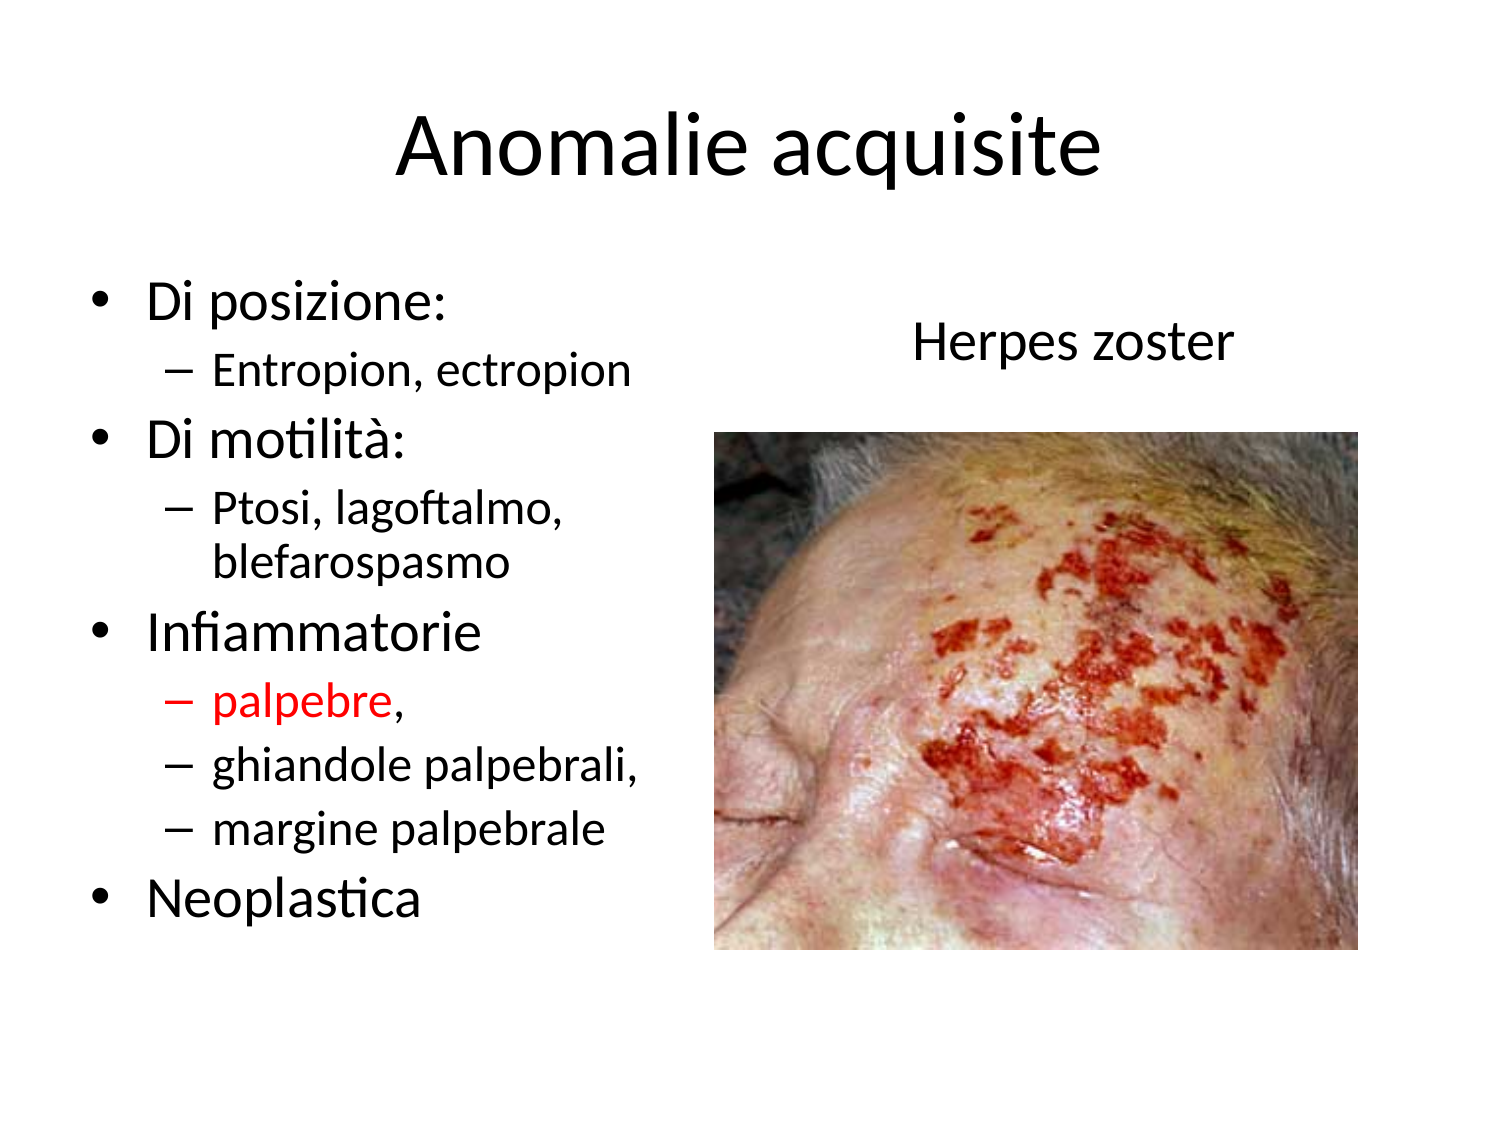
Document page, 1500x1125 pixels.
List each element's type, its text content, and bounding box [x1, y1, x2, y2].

picture [714, 432, 1358, 951]
list Di posizione: Entropion, ectropion Di motilità: Ptosi, lagoftalmo, blefarospasmo Infiammatorie palpebre, ghiandole palpebrali, margine palpebrale Neoplastica [74, 262, 738, 1006]
list Herpes zoster [690, 302, 1354, 1100]
title Anomalie acquisite [74, 44, 1426, 233]
